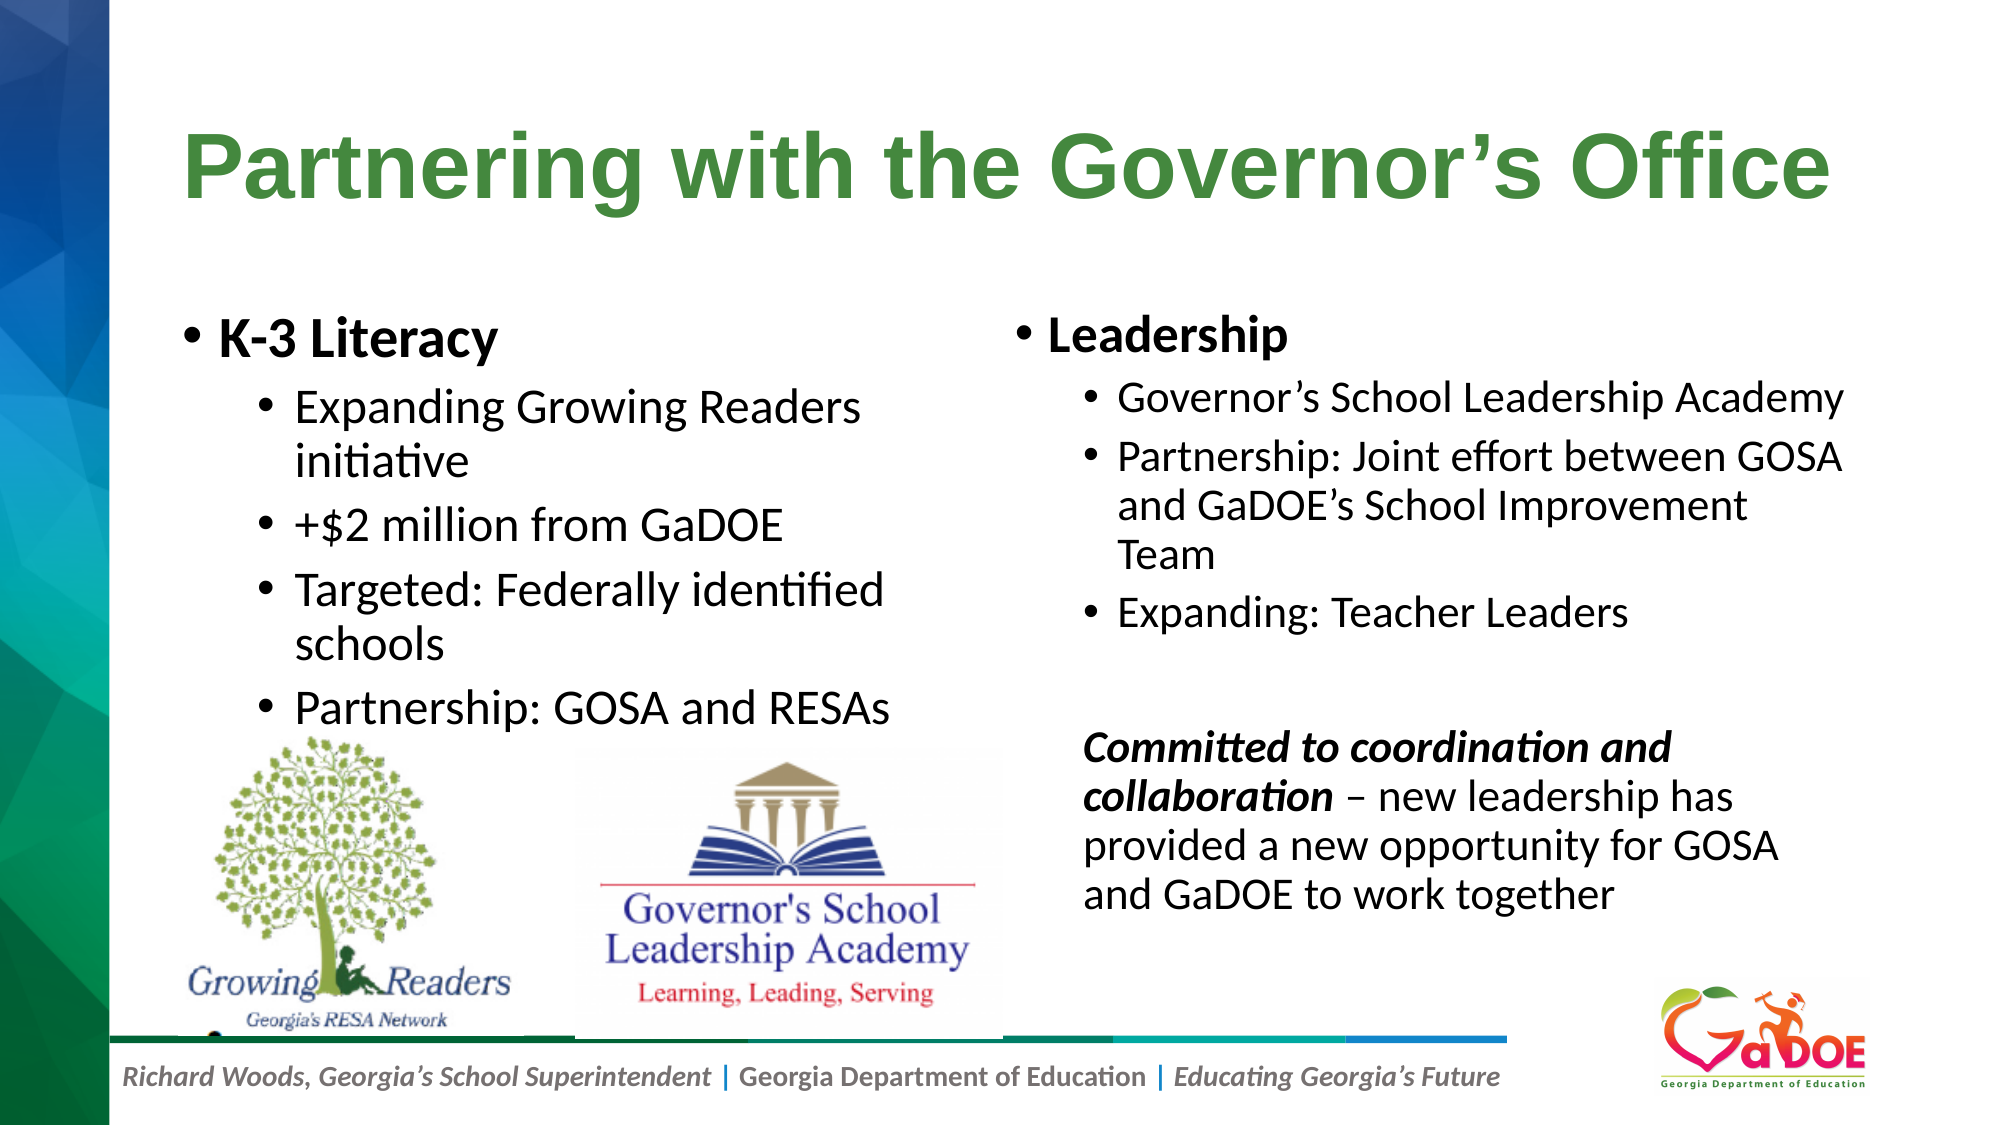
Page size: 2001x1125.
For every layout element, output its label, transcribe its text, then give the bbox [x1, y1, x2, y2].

list K-3 Literacy Expanding Growing Readers initiative +$2 million from GaDOE Targeted: Federally identified schools Partnership: GOSA and RESAs [167, 299, 971, 978]
picture [1654, 977, 1870, 1096]
list Leadership Governor’s School Leadership Academy Partnership: Joint effort between GOSA and GaDOE’s School Improvement Team Expanding: Teacher Leaders Committed to coordination and collaboration – new leadership has provided a new opportunity for GOSA and GaDOE to work together [999, 299, 1863, 978]
picture [178, 735, 524, 1036]
title Partnering with the Governor’s Office [167, 59, 1863, 278]
picture [0, 0, 110, 1125]
picture [575, 747, 1003, 1039]
